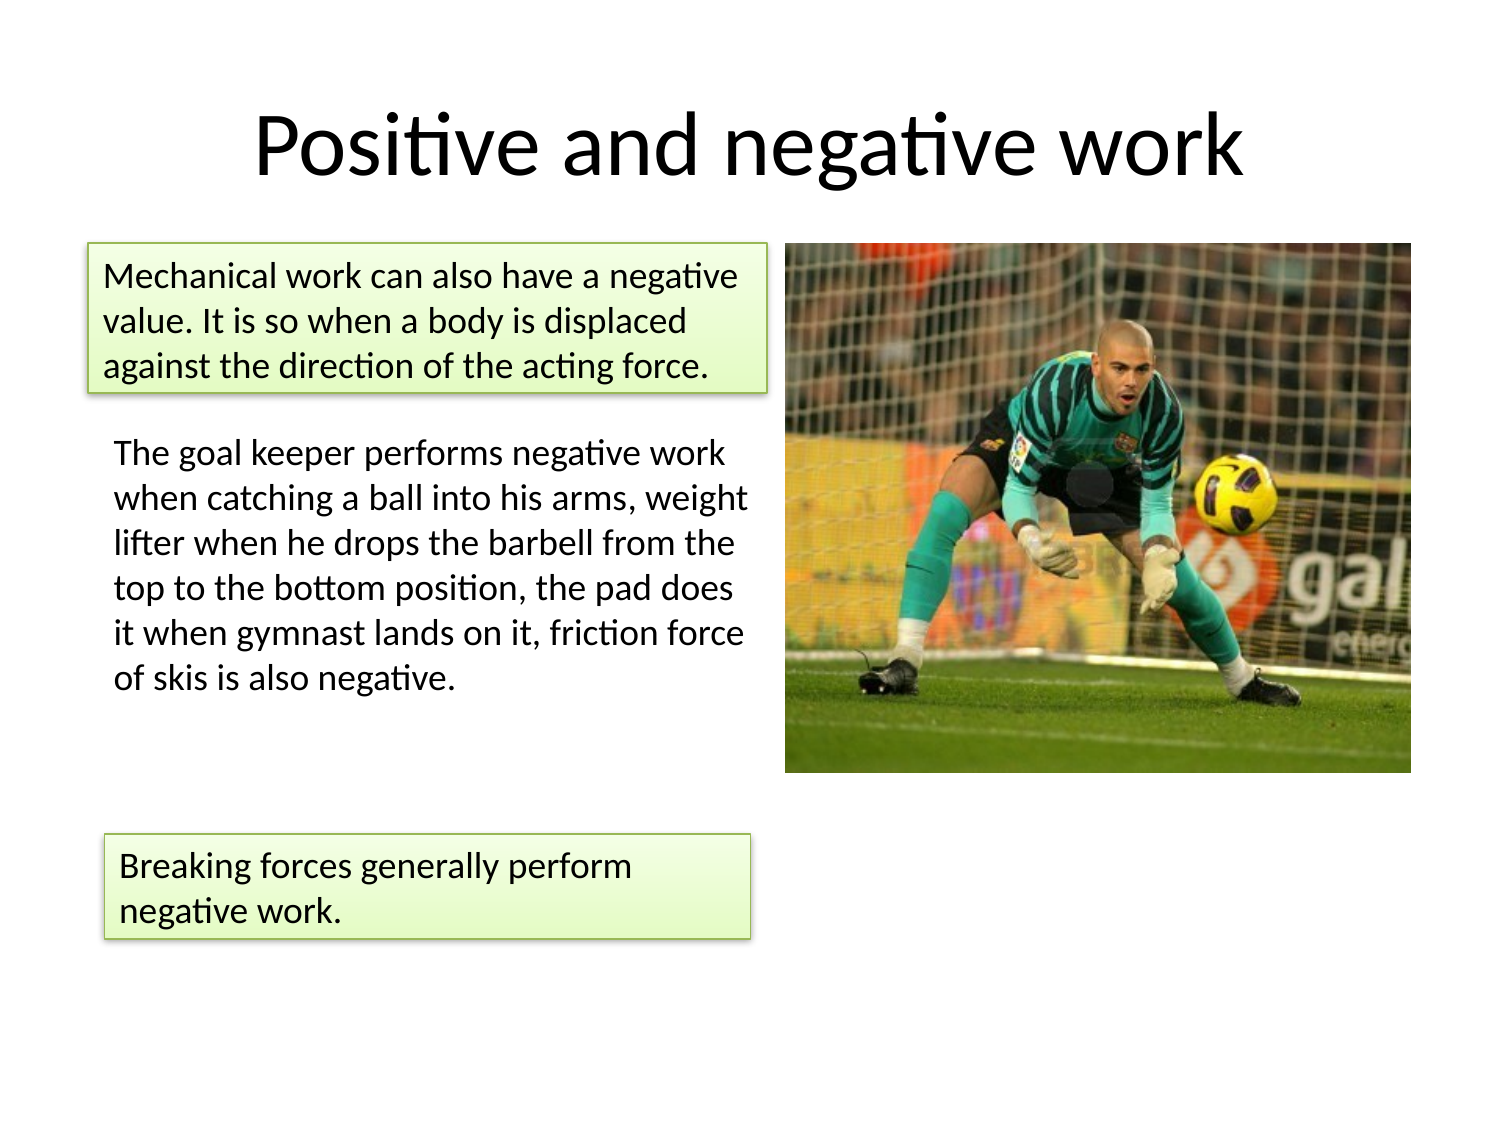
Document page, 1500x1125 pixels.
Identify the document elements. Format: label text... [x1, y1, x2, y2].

title Positive and negative work [75, 45, 1425, 233]
text_box Mechanical work can also have a negative value. It is so when a body is displaced against the direction of the acting force. [87, 242, 768, 394]
text_box The goal keeper performs negative work when catching a ball into his arms, weight lifter when he drops the barbell from the top to the bottom position, the pad does it when gymnast lands on it, friction force of skis is also negative. [98, 420, 767, 706]
picture [785, 242, 1411, 774]
text_box Breaking forces generally perform negative work. [104, 833, 751, 940]
